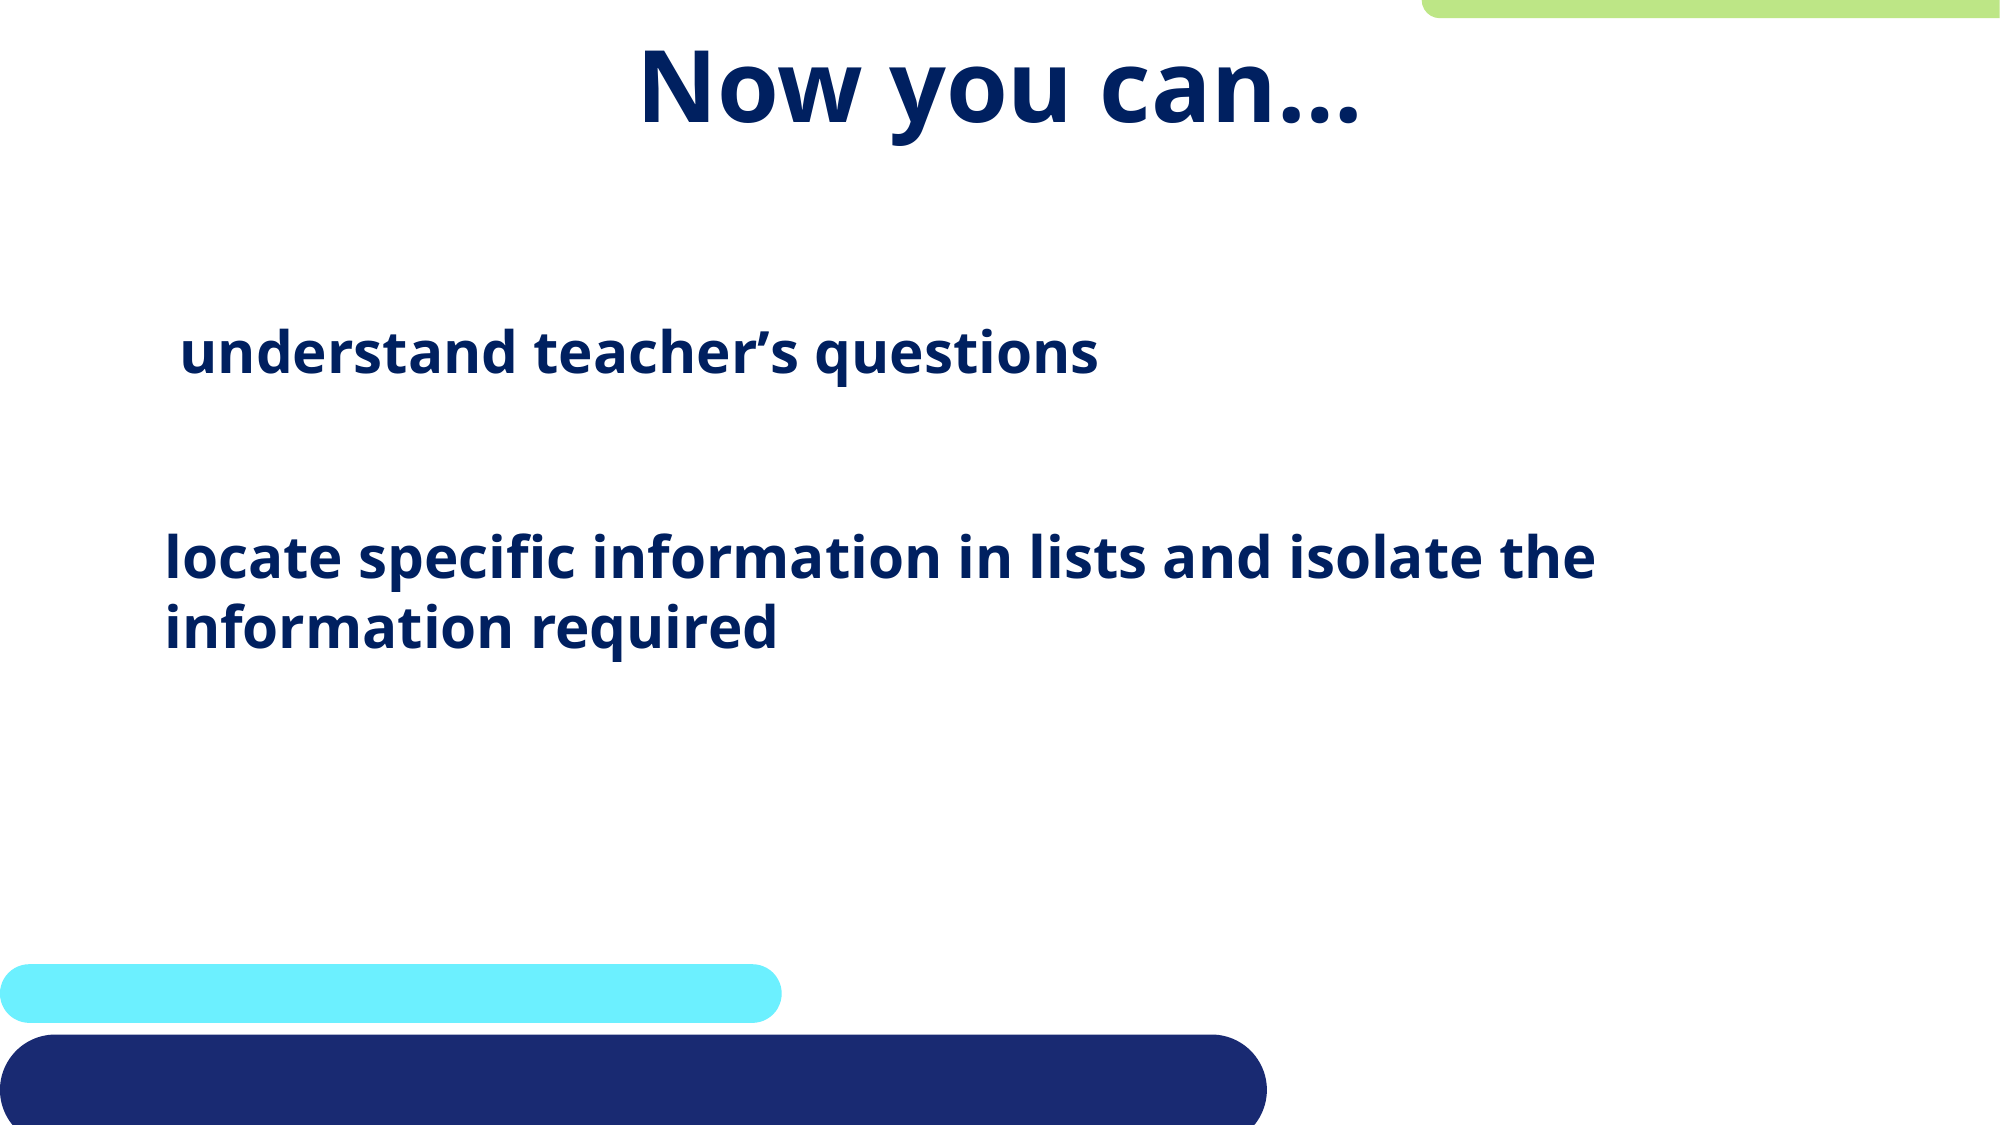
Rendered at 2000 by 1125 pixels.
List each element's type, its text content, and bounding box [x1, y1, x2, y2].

text_box understand teacher’s questions [149, 307, 1295, 393]
title Now you can… [84, 23, 1916, 142]
text_box locate specific information in lists and isolate the information required [149, 512, 1916, 668]
